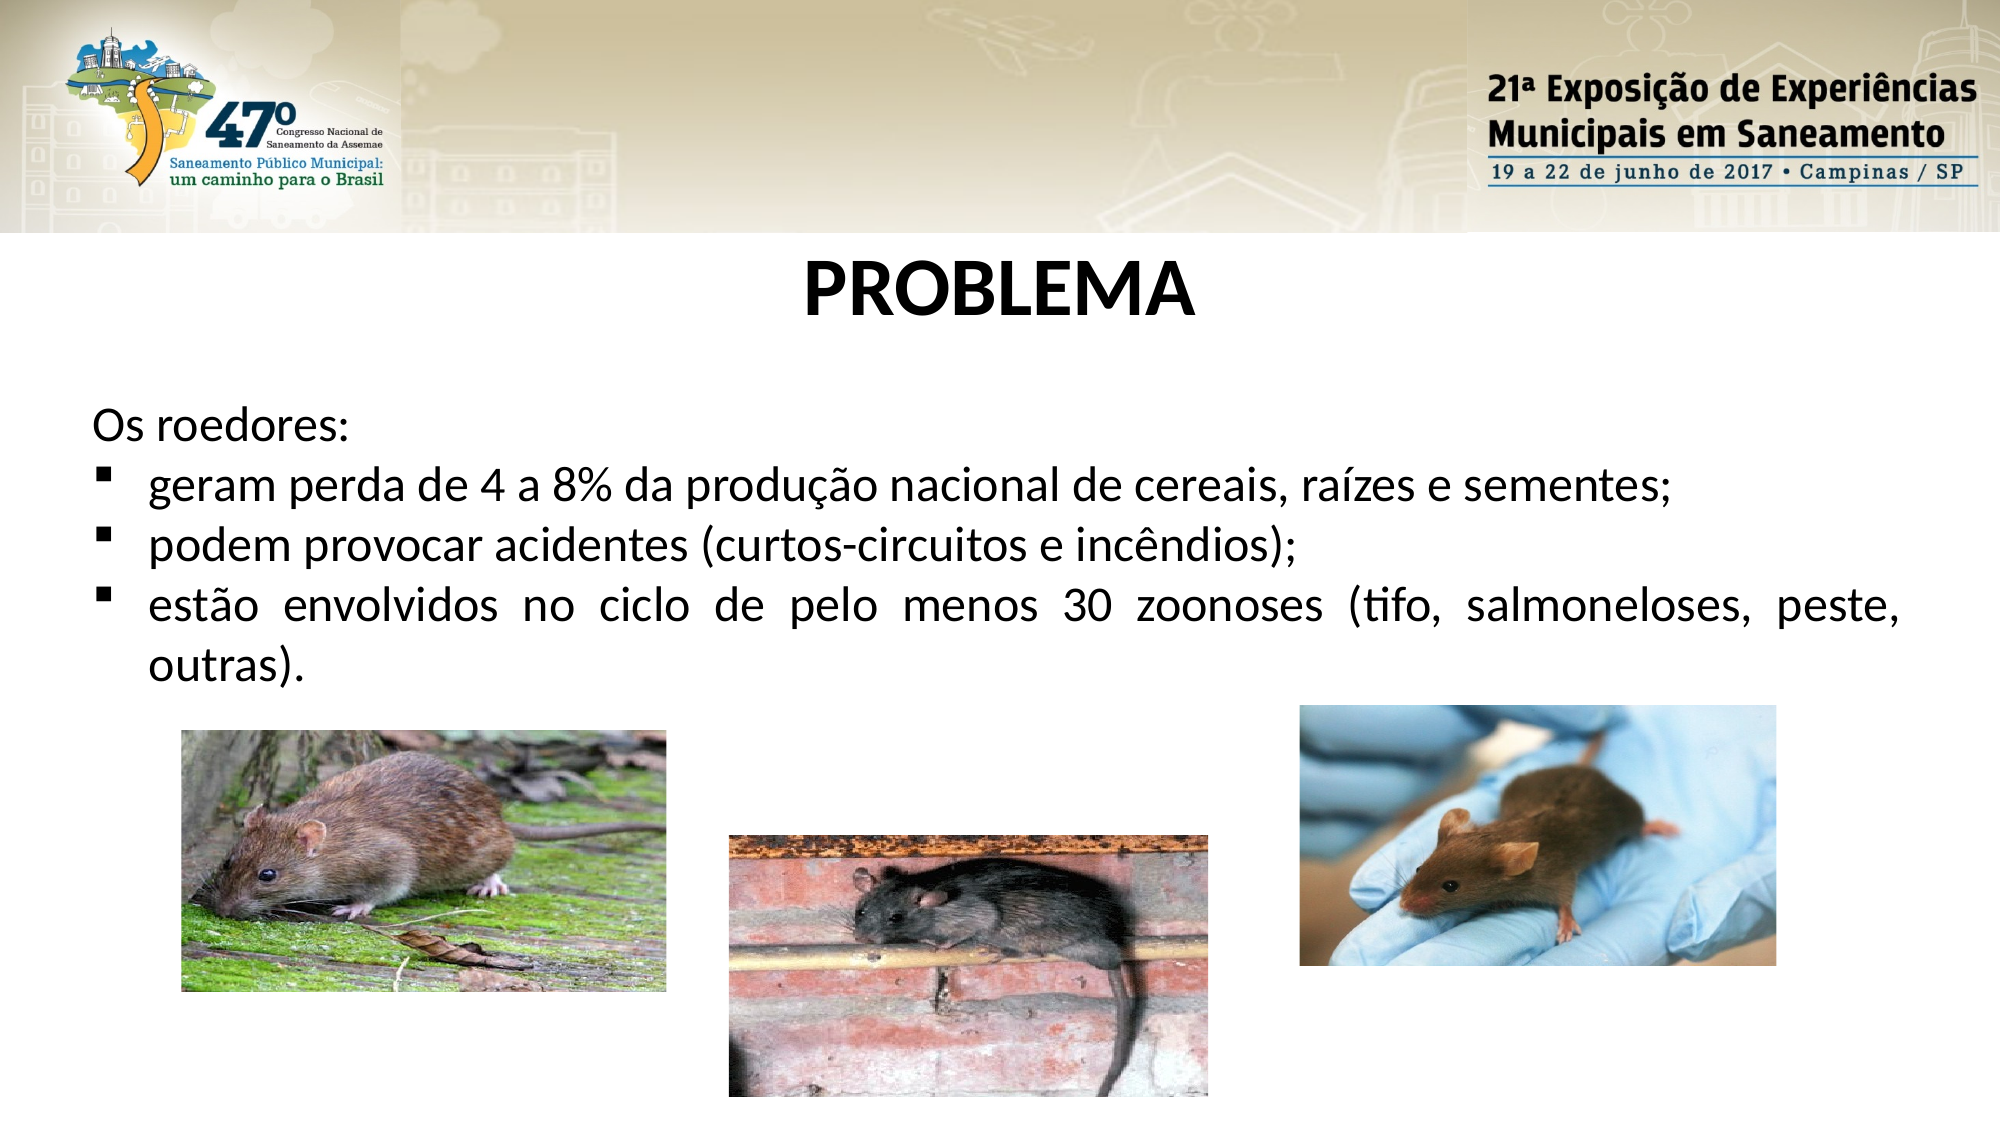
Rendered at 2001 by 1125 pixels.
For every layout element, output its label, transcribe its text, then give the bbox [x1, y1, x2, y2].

text_box [1299, 705, 1777, 966]
title PROBLEMA [0, 235, 2000, 337]
text_box Os roedores: geram perda de 4 a 8% da produção nacional de cereais, raízes e sementes; podem provocar acidentes (curtos-circuitos e incêndios); estão envolvidos no ciclo de pelo menos 30 zoonoses (tifo, salmoneloses, peste, outras). [77, 383, 1917, 699]
picture [0, 0, 2000, 233]
text_box [728, 835, 1209, 1097]
text_box [181, 730, 667, 992]
